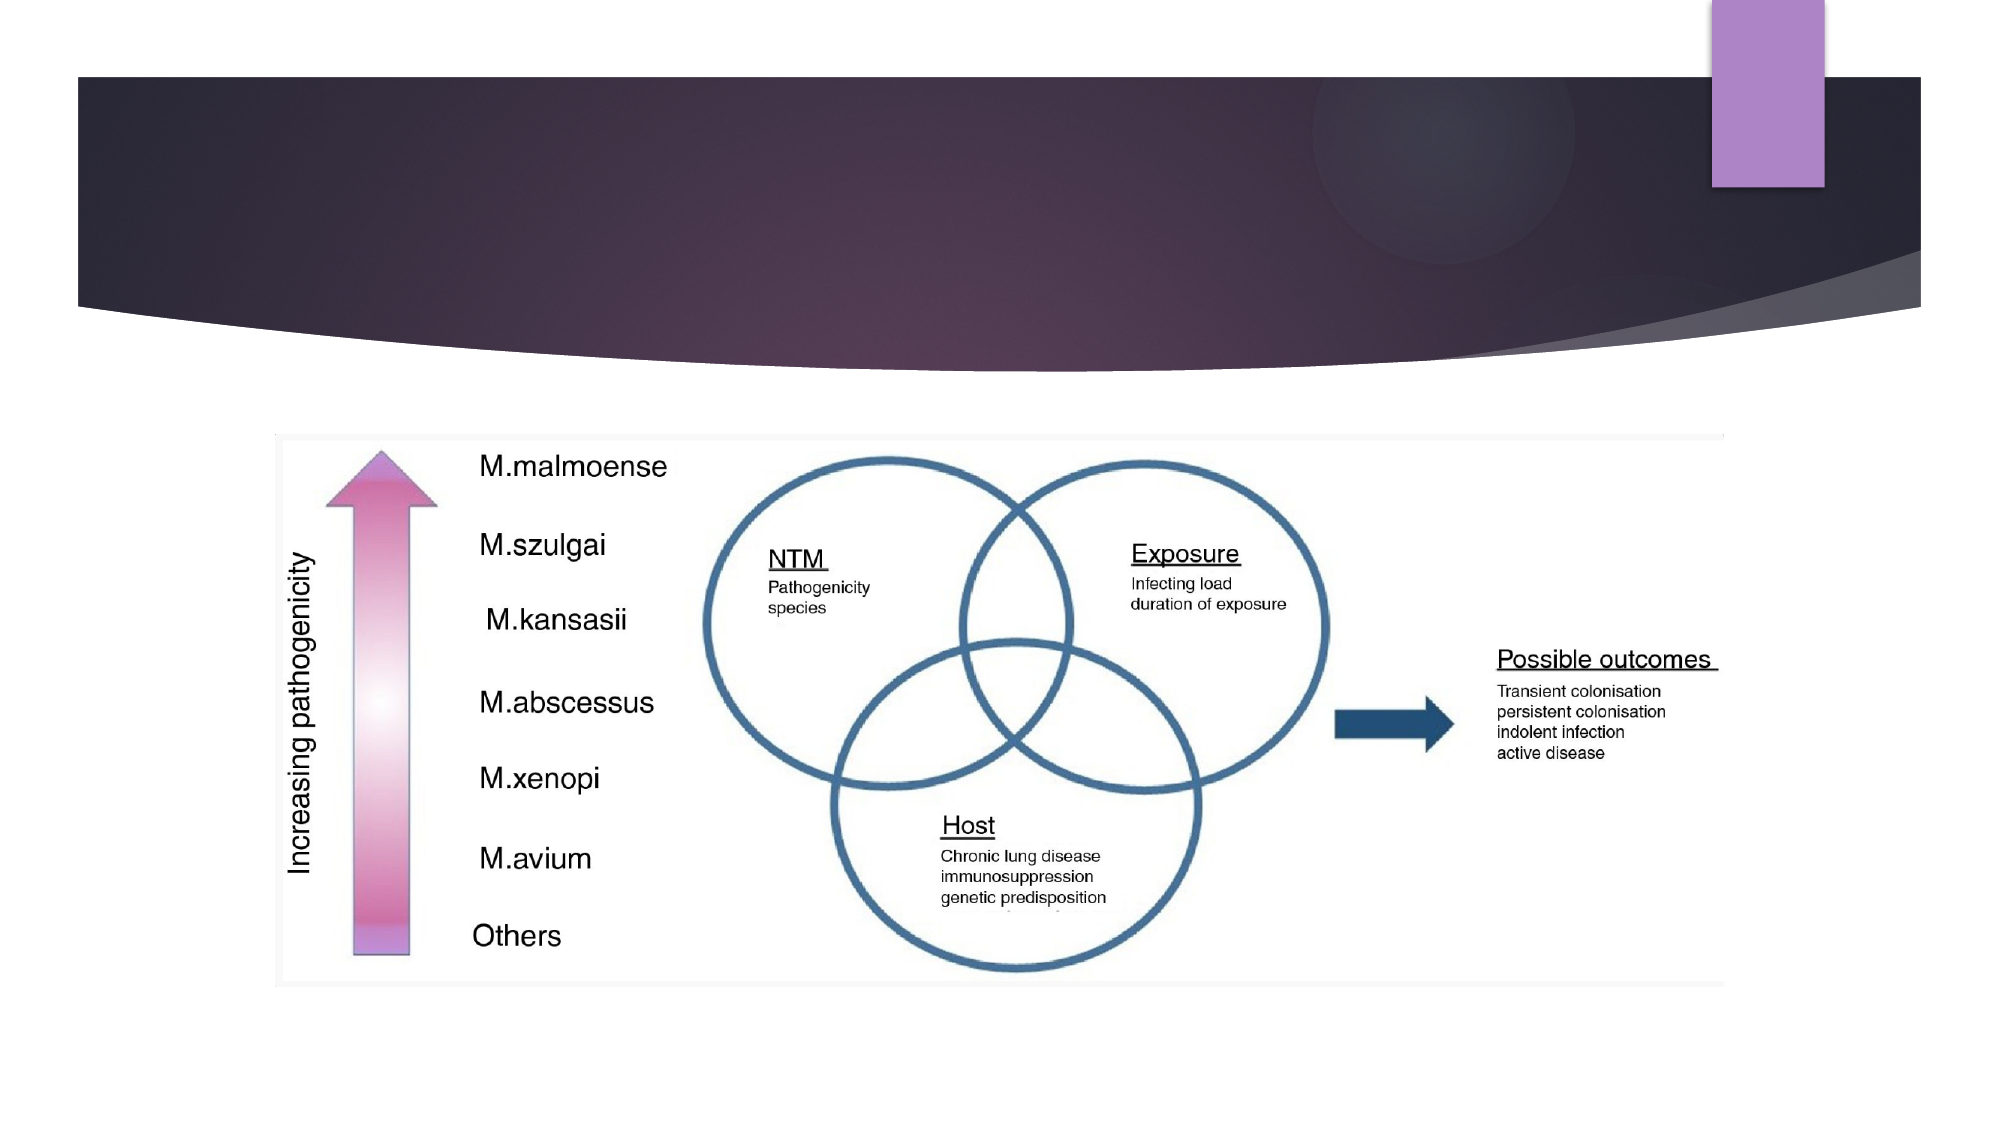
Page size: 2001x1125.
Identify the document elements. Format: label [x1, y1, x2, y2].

list [275, 434, 1724, 987]
